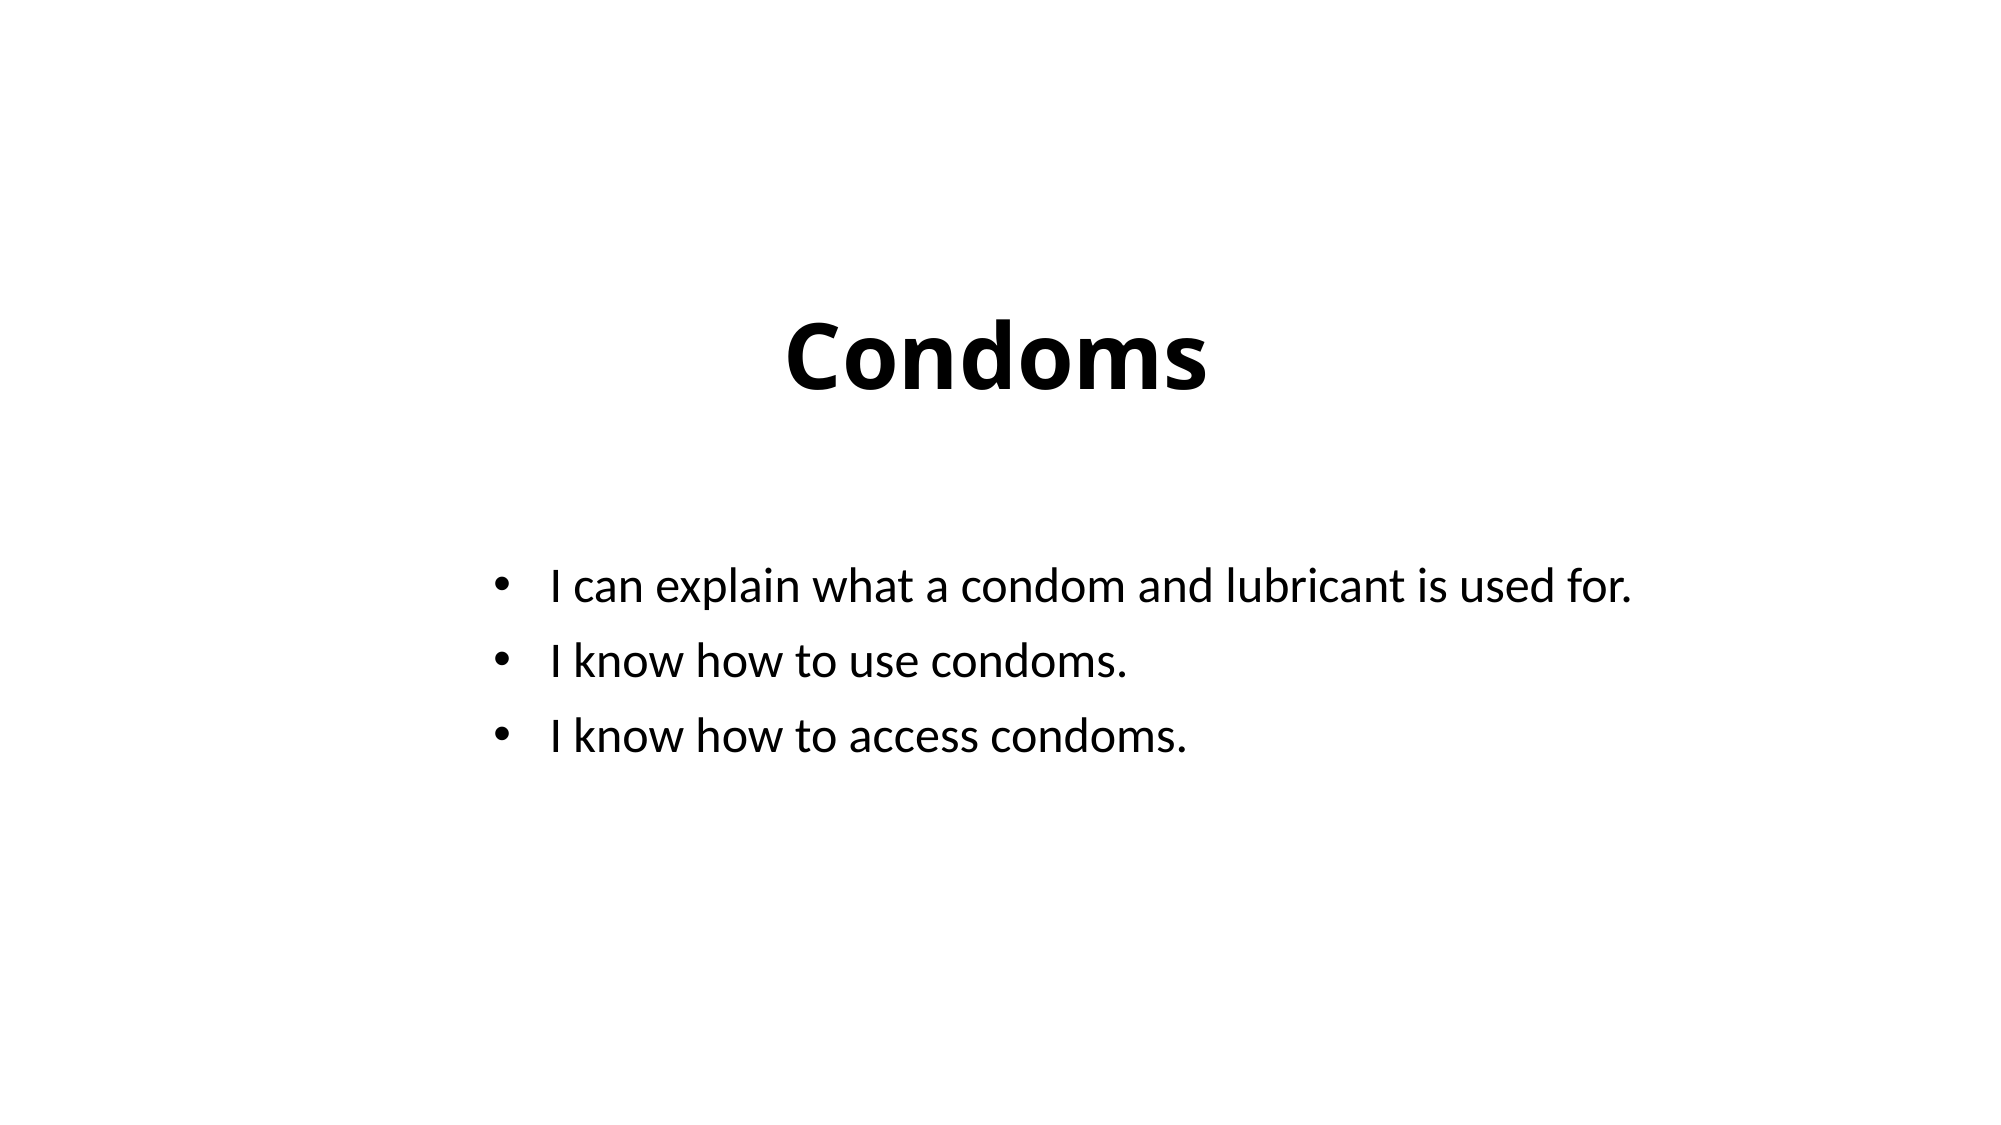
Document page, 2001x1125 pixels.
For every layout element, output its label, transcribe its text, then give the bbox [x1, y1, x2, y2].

subtitle I can explain what a condom and lubricant is used for. I know how to use condoms. I know how to access condoms. [478, 551, 1979, 824]
title Condoms [246, 144, 1747, 417]
